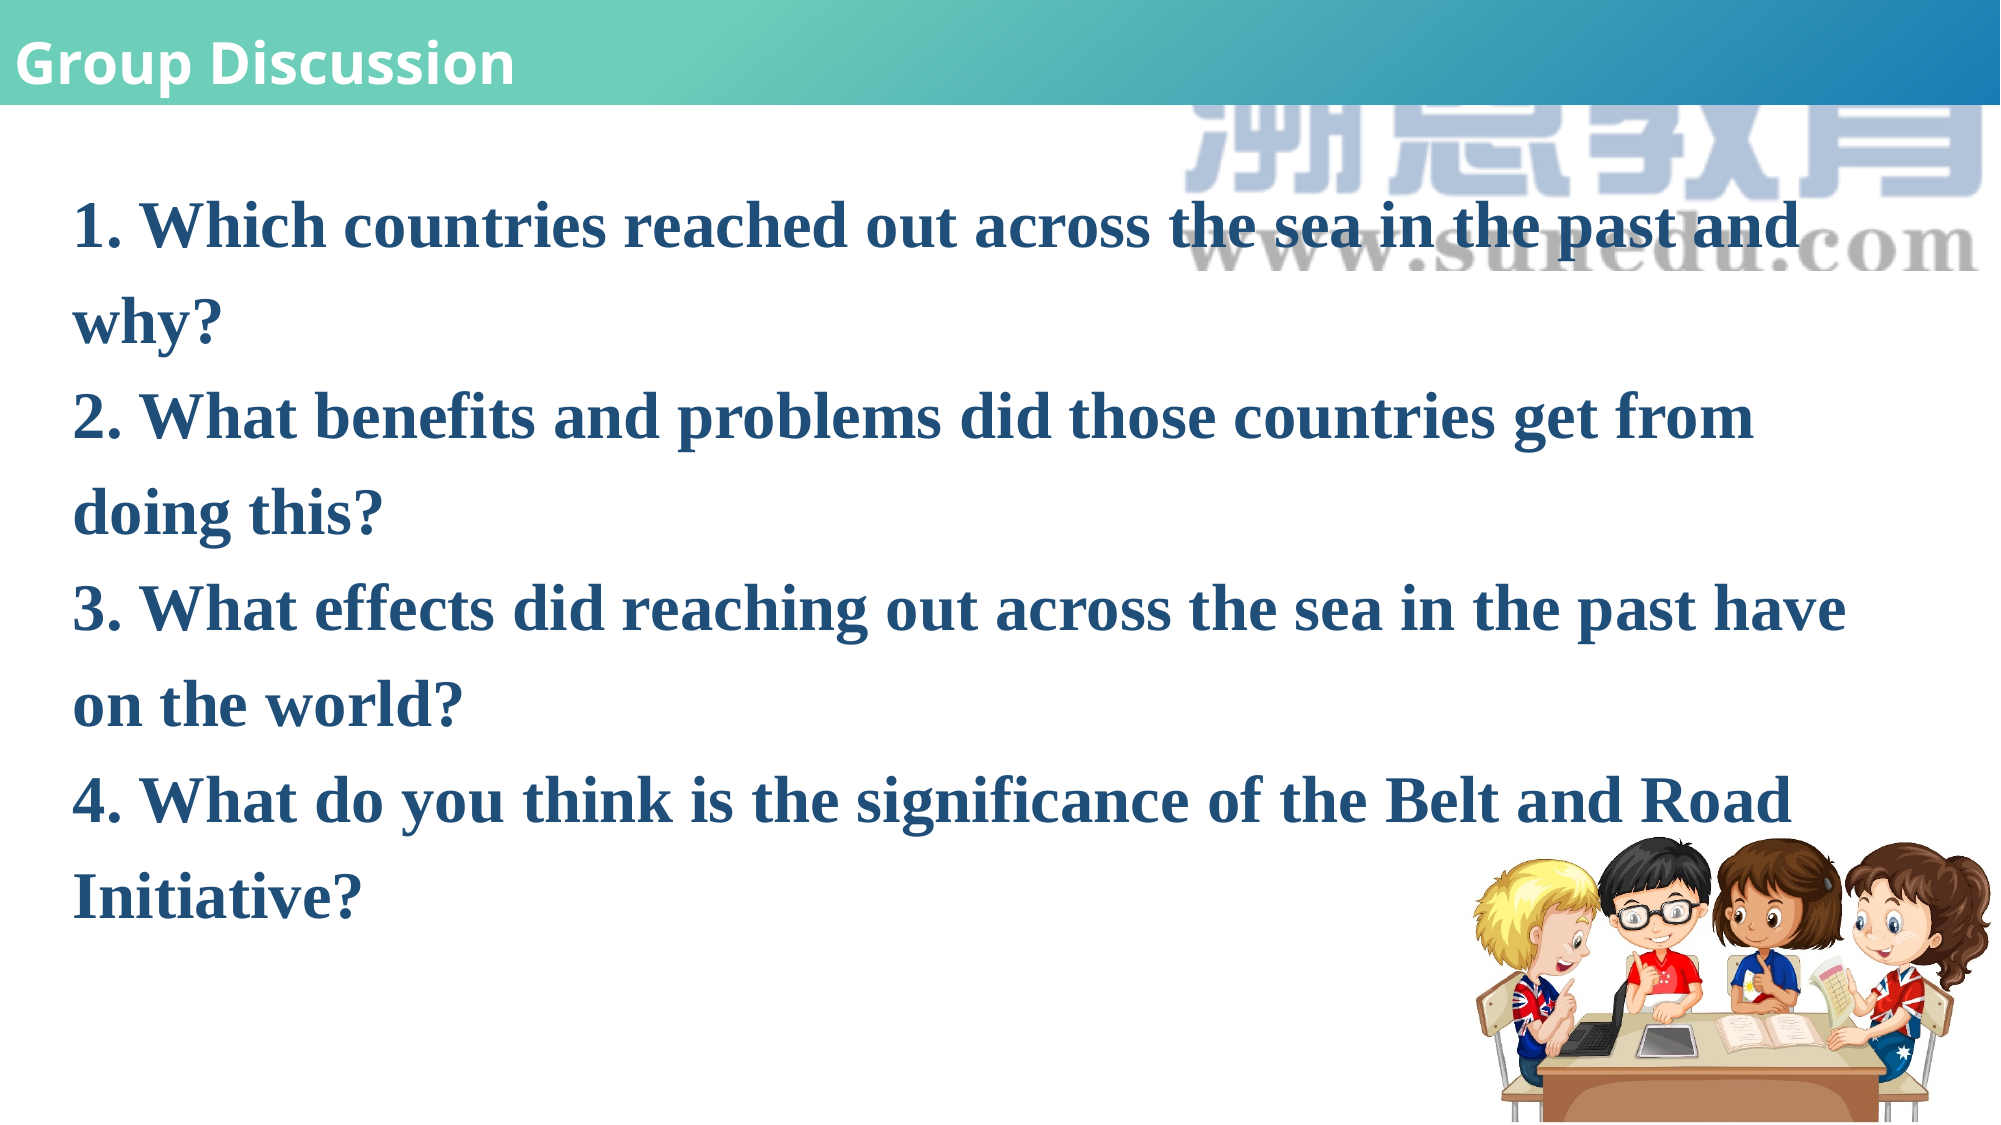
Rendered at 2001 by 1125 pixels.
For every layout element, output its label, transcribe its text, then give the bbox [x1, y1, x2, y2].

text_box 1. Which countries reached out across the sea in the past and why? 2. What benefits and problems did those countries get from doing this? 3. What effects did reaching out across the sea in the past have on the world? 4. What do you think is the significance of the Belt and Road Initiative? [57, 157, 1892, 940]
picture [1178, 106, 1983, 271]
picture [1464, 825, 2000, 1125]
text_box [0, 0, 2000, 106]
text_box Group Discussion [0, 19, 605, 104]
